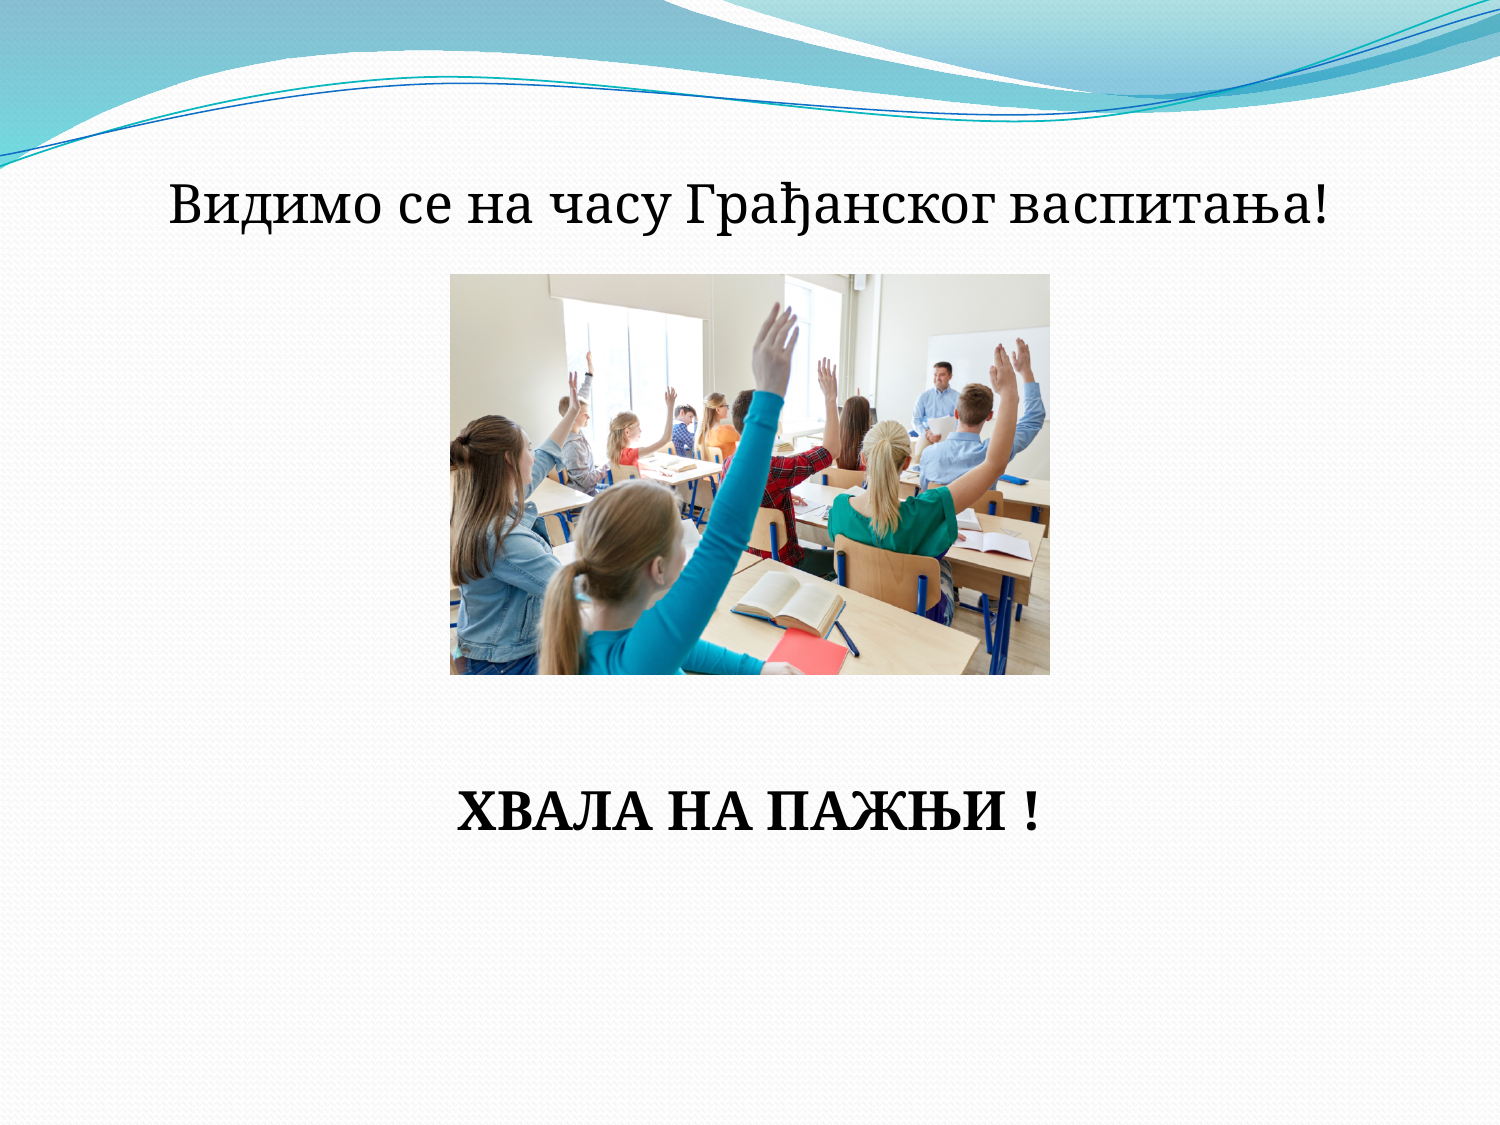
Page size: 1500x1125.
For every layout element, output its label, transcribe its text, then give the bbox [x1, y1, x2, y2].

picture [449, 274, 1051, 676]
picture [672, 665, 715, 676]
list Видимо се на часу Грађанског васпитања! ХВАЛА НА ПАЖЊИ ! [75, 162, 1425, 1038]
